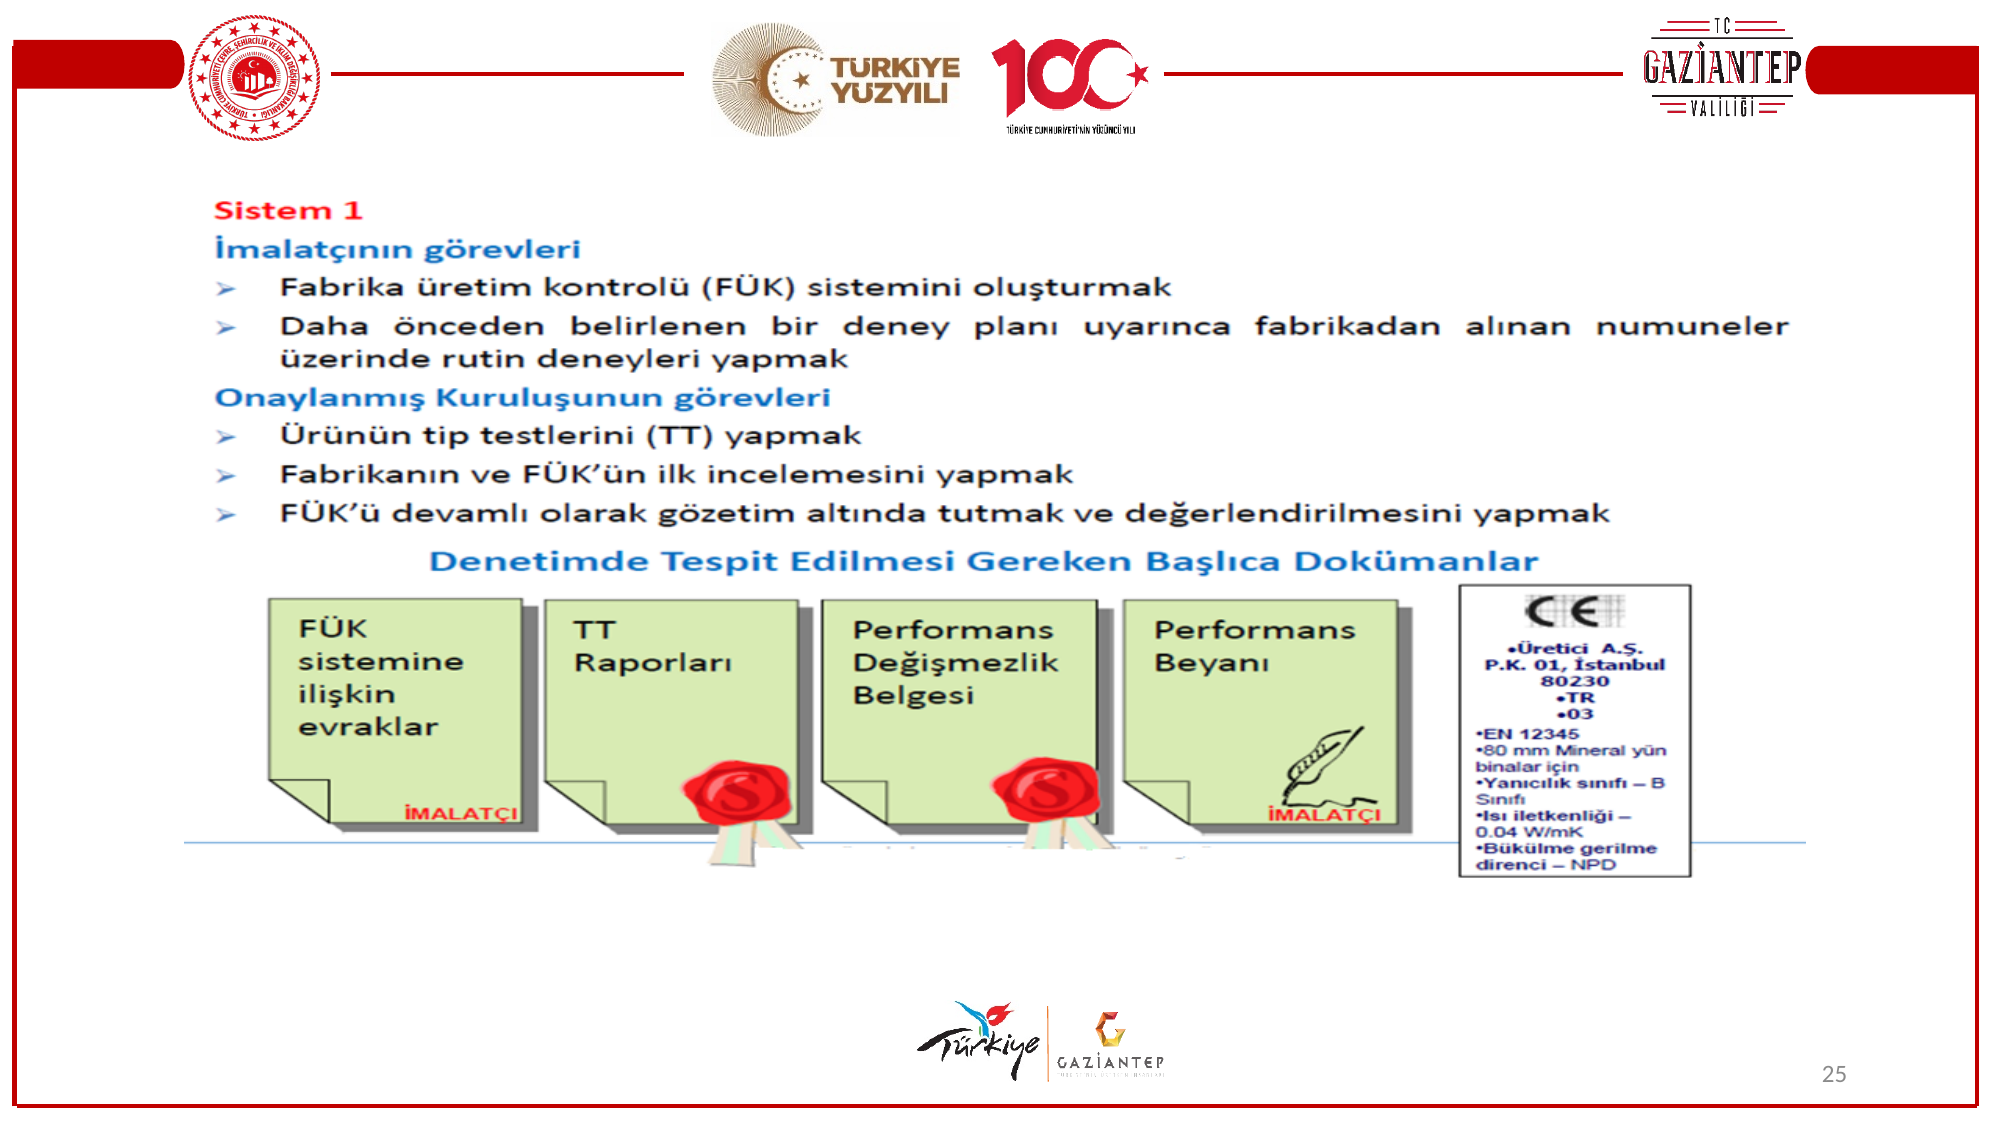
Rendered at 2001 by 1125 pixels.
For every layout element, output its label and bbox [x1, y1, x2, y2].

picture [990, 37, 1150, 139]
text_box [13, 39, 1977, 1107]
picture [710, 22, 960, 137]
picture [1613, 0, 1831, 171]
picture [188, 15, 320, 141]
picture [184, 193, 1806, 982]
